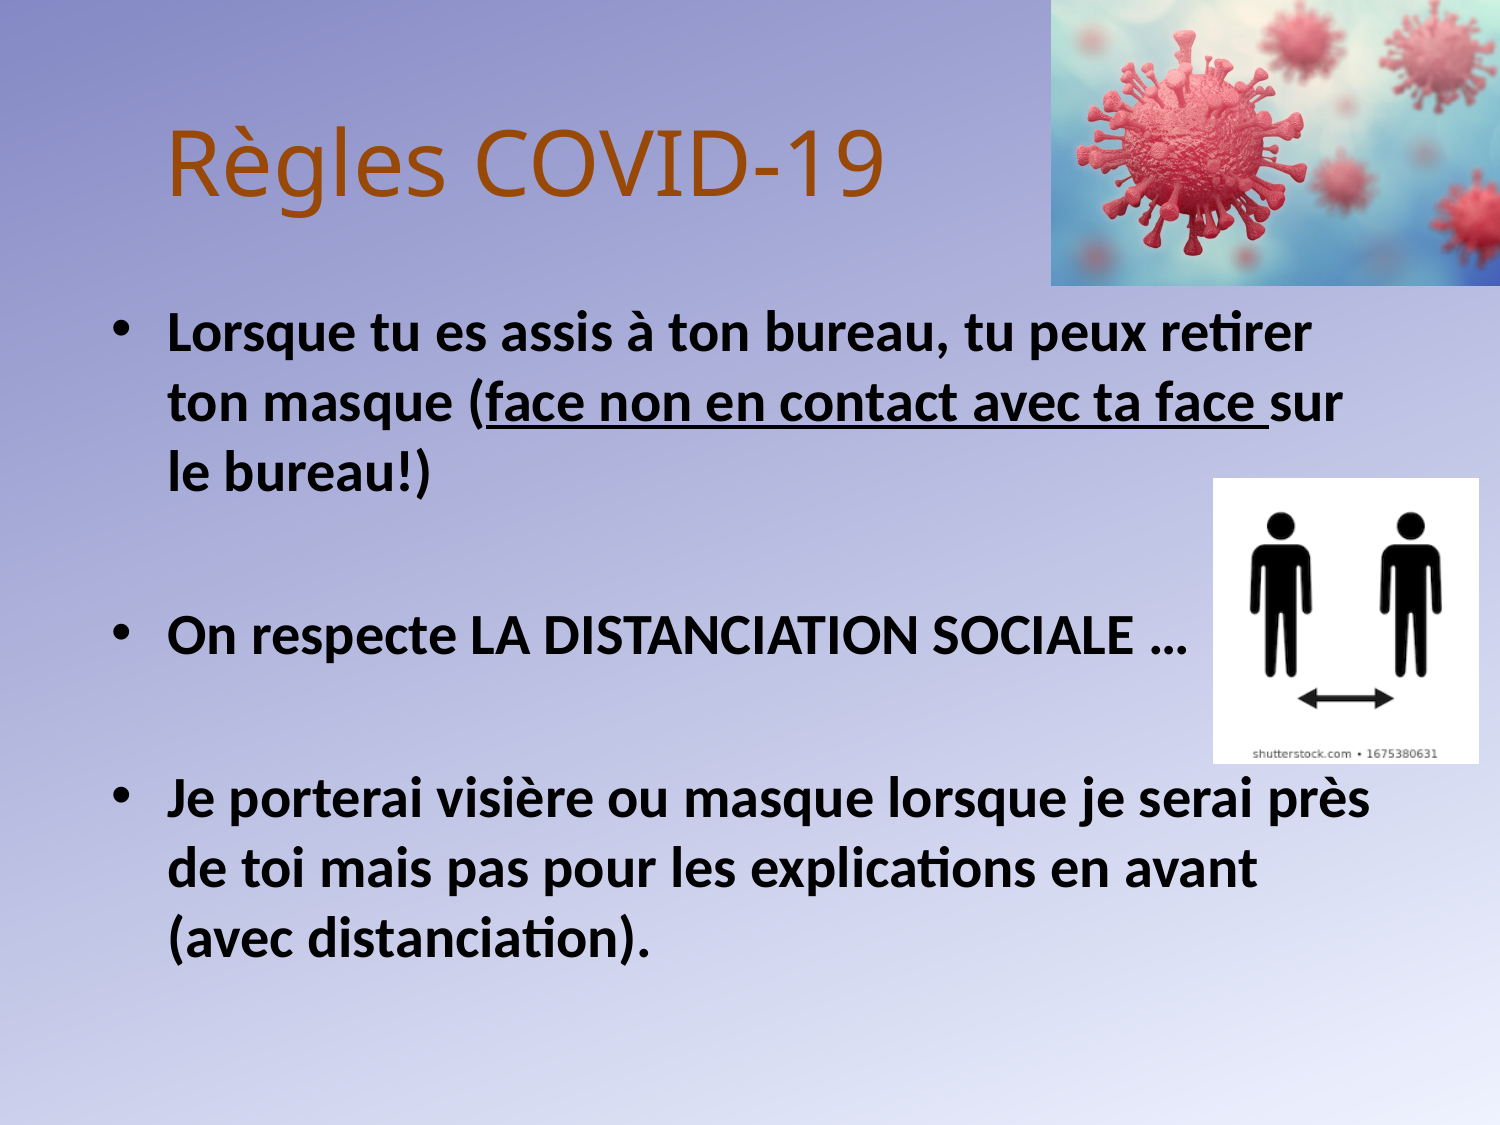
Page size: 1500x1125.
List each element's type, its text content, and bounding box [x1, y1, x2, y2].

picture [1213, 477, 1479, 764]
picture [1051, 0, 1500, 286]
title Règles COVID-19 [149, 66, 1046, 255]
list Lorsque tu es assis à ton bureau, tu peux retirer ton masque (face non en contact avec ta face sur le bureau!) On respecte LA DISTANCIATION SOCIALE … ! Je porterai visière ou masque lorsque je serai près de toi mais pas pour les explications en avant (avec distanciation). [95, 284, 1405, 879]
